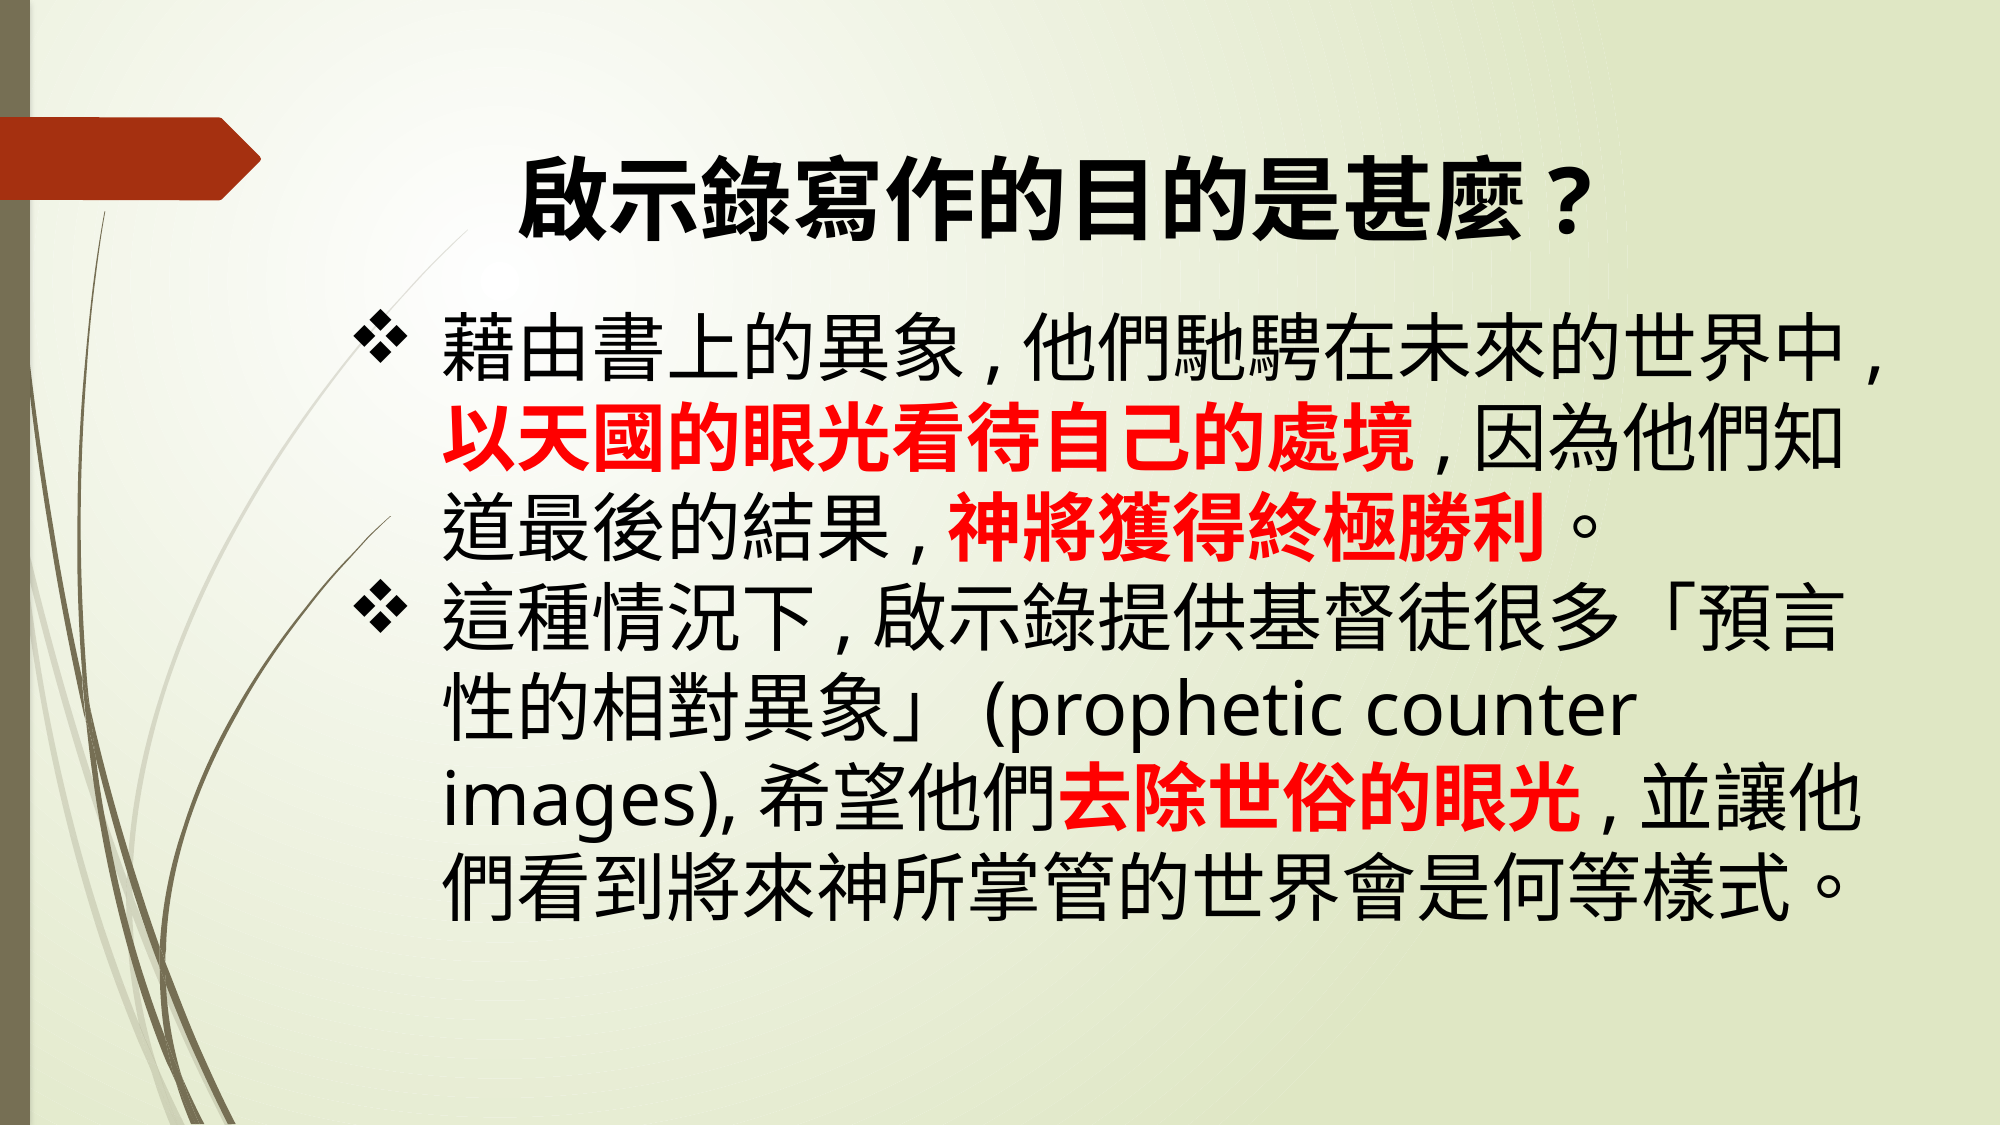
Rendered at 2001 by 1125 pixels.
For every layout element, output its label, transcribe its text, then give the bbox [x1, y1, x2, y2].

text_box 藉由書上的異象,他們馳騁在未來的世界中,以天國的眼光看待自己的處境,因為他們知道最後的結果,神將獲得終極勝利。 這種情況下,啟示錄提供基督徒很多「預言性的相對異象」(prophetic counter images),希望他們去除世俗的眼光,並讓他們看到將來神所掌管的世界會是何等樣式。 [332, 293, 1913, 938]
text_box 啟示錄寫作的目的是甚麼? [279, 146, 1831, 274]
